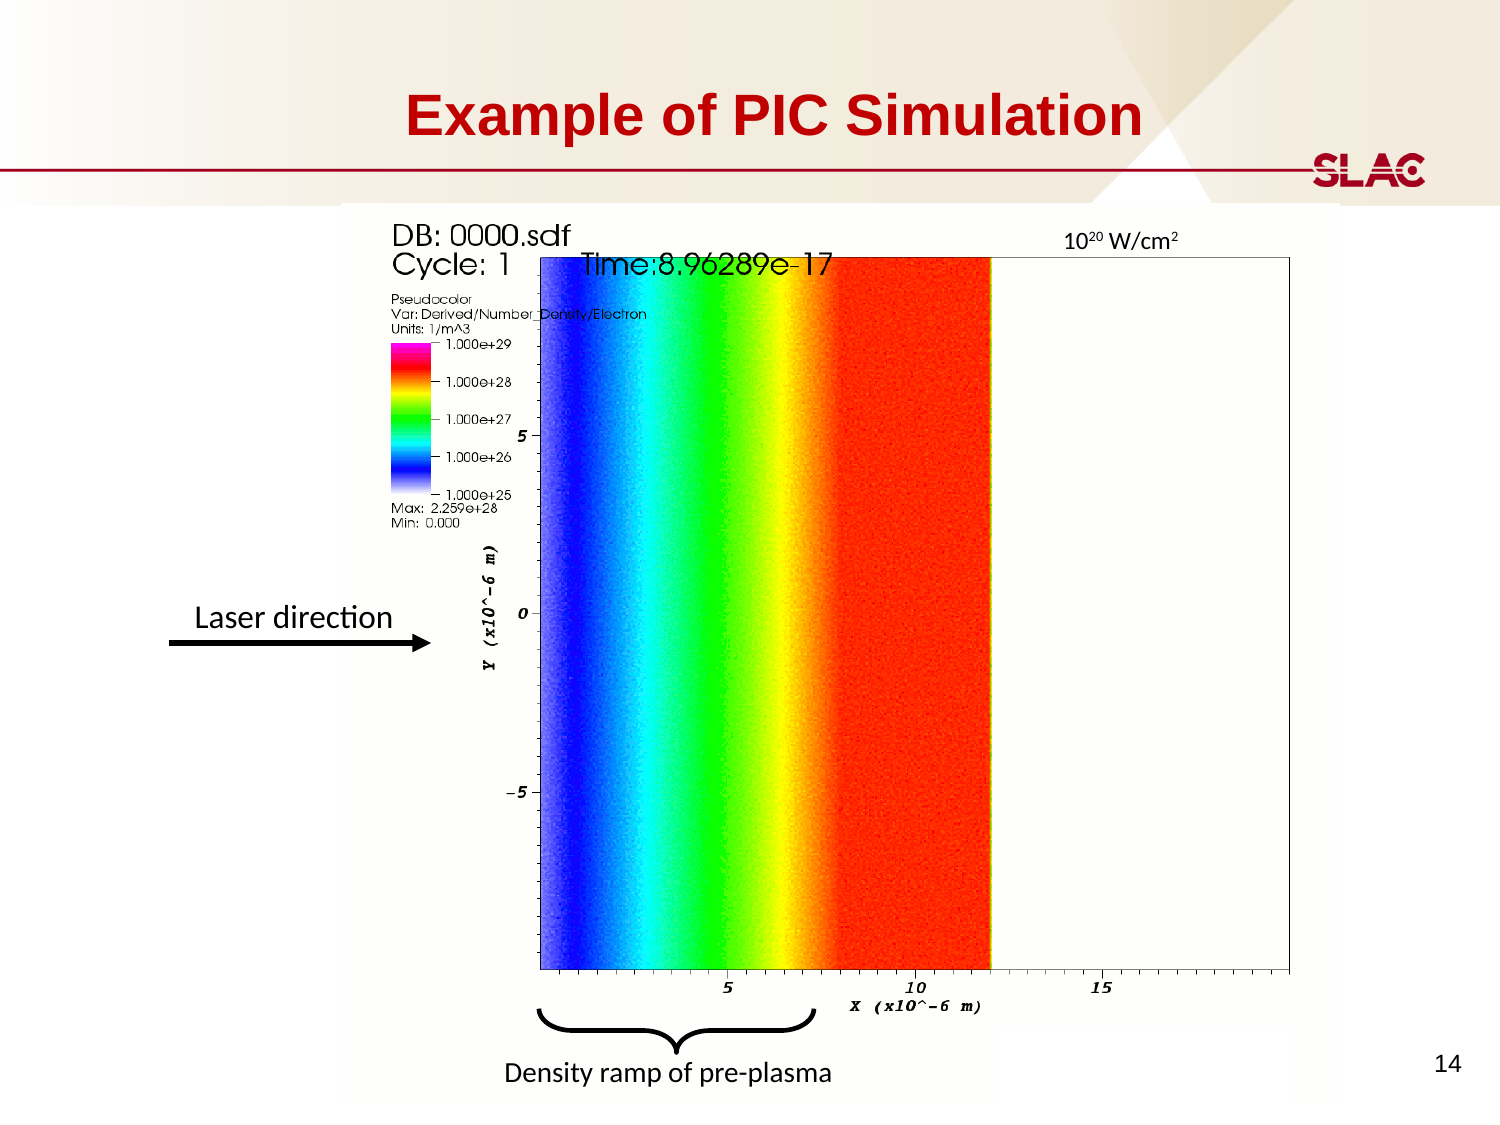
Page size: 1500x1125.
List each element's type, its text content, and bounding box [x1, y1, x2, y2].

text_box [472, 1008, 865, 1097]
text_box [168, 587, 432, 644]
picture [0, 0, 1500, 206]
picture [341, 203, 1340, 1105]
text_box 14 [1422, 1017, 1475, 1106]
text_box Example of PIC Simulation [99, 70, 1450, 258]
